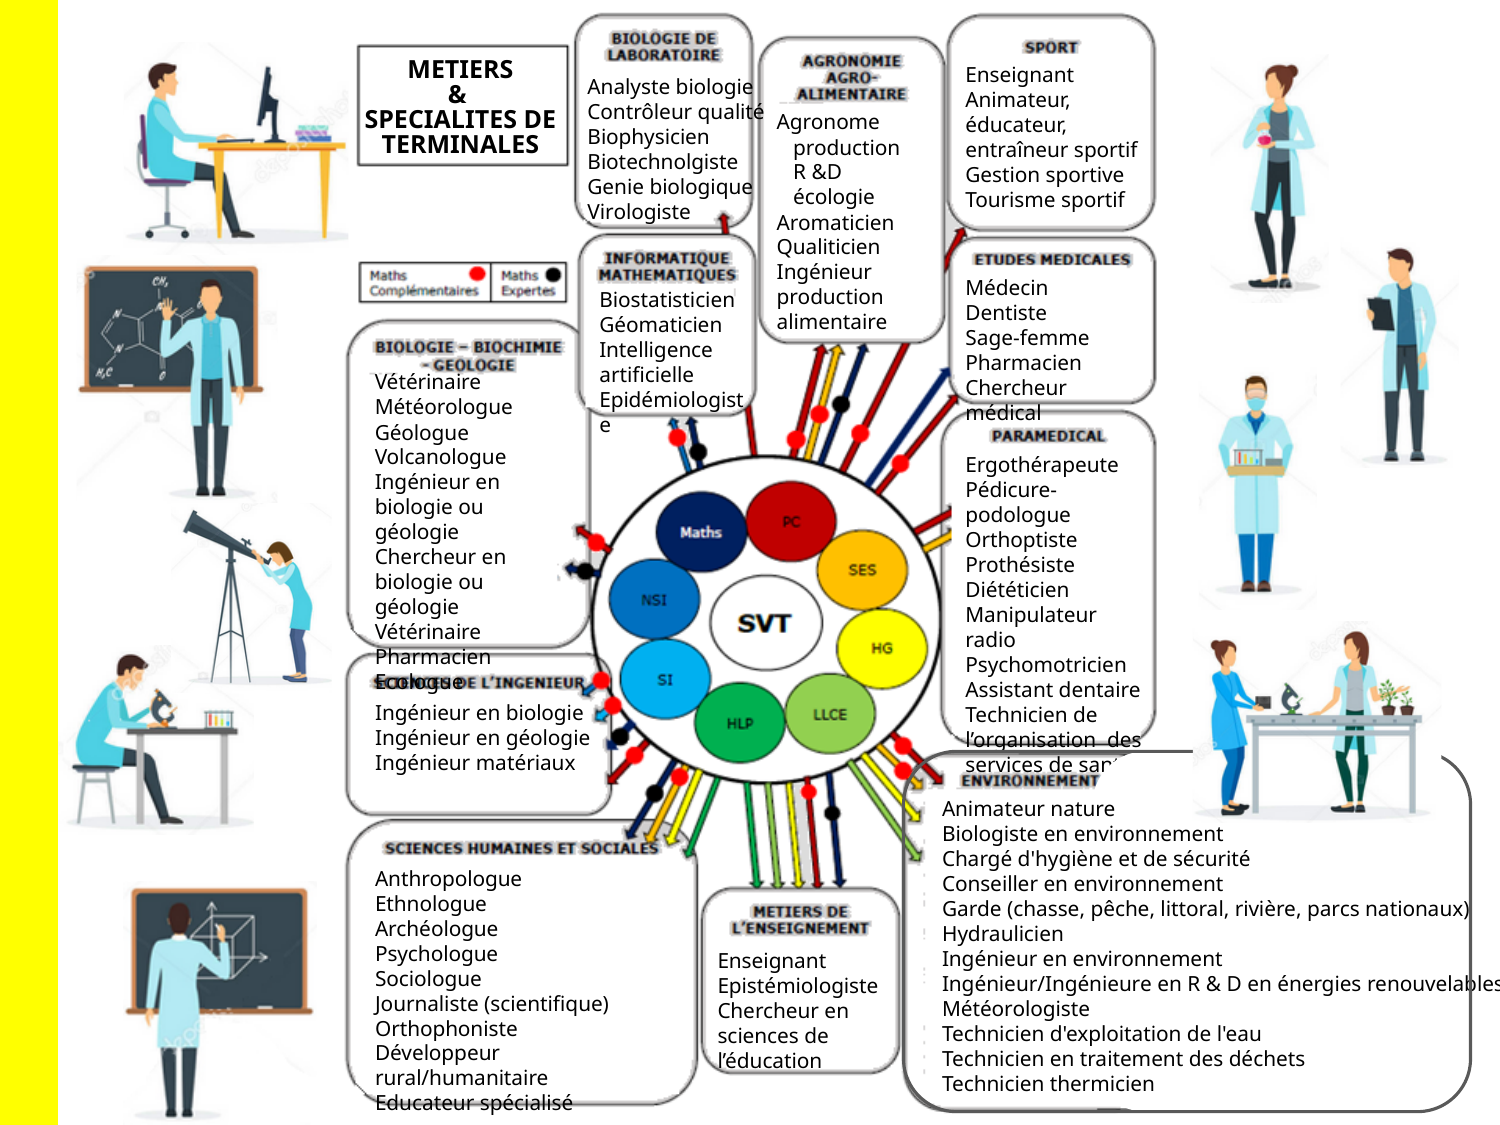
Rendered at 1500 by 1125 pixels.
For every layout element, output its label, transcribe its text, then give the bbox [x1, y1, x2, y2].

picture [1340, 219, 1460, 469]
picture [340, 0, 1160, 1125]
picture [76, 254, 278, 504]
picture [170, 502, 333, 693]
picture [1198, 361, 1318, 611]
picture [52, 644, 255, 835]
picture [123, 880, 317, 1125]
text_box [0, 0, 58, 1125]
picture [1192, 621, 1442, 823]
picture [1210, 54, 1330, 303]
text_box Animateur nature Biologiste en environnement Chargé d'hygiène et de sécurité Conseiller en environnement Garde (chasse, pêche, littoral, rivière, parcs nationaux) Hydraulicien Ingénieur en environnement Ingénieur/Ingénieure en R & D en énergies renouvelables Météorologiste Technicien d'exploitation de l'eau Technicien en traitement des déchets Technicien thermicien [1450, 788, 1500, 1104]
picture [123, 42, 349, 256]
text_box [1169, 749, 1473, 1114]
